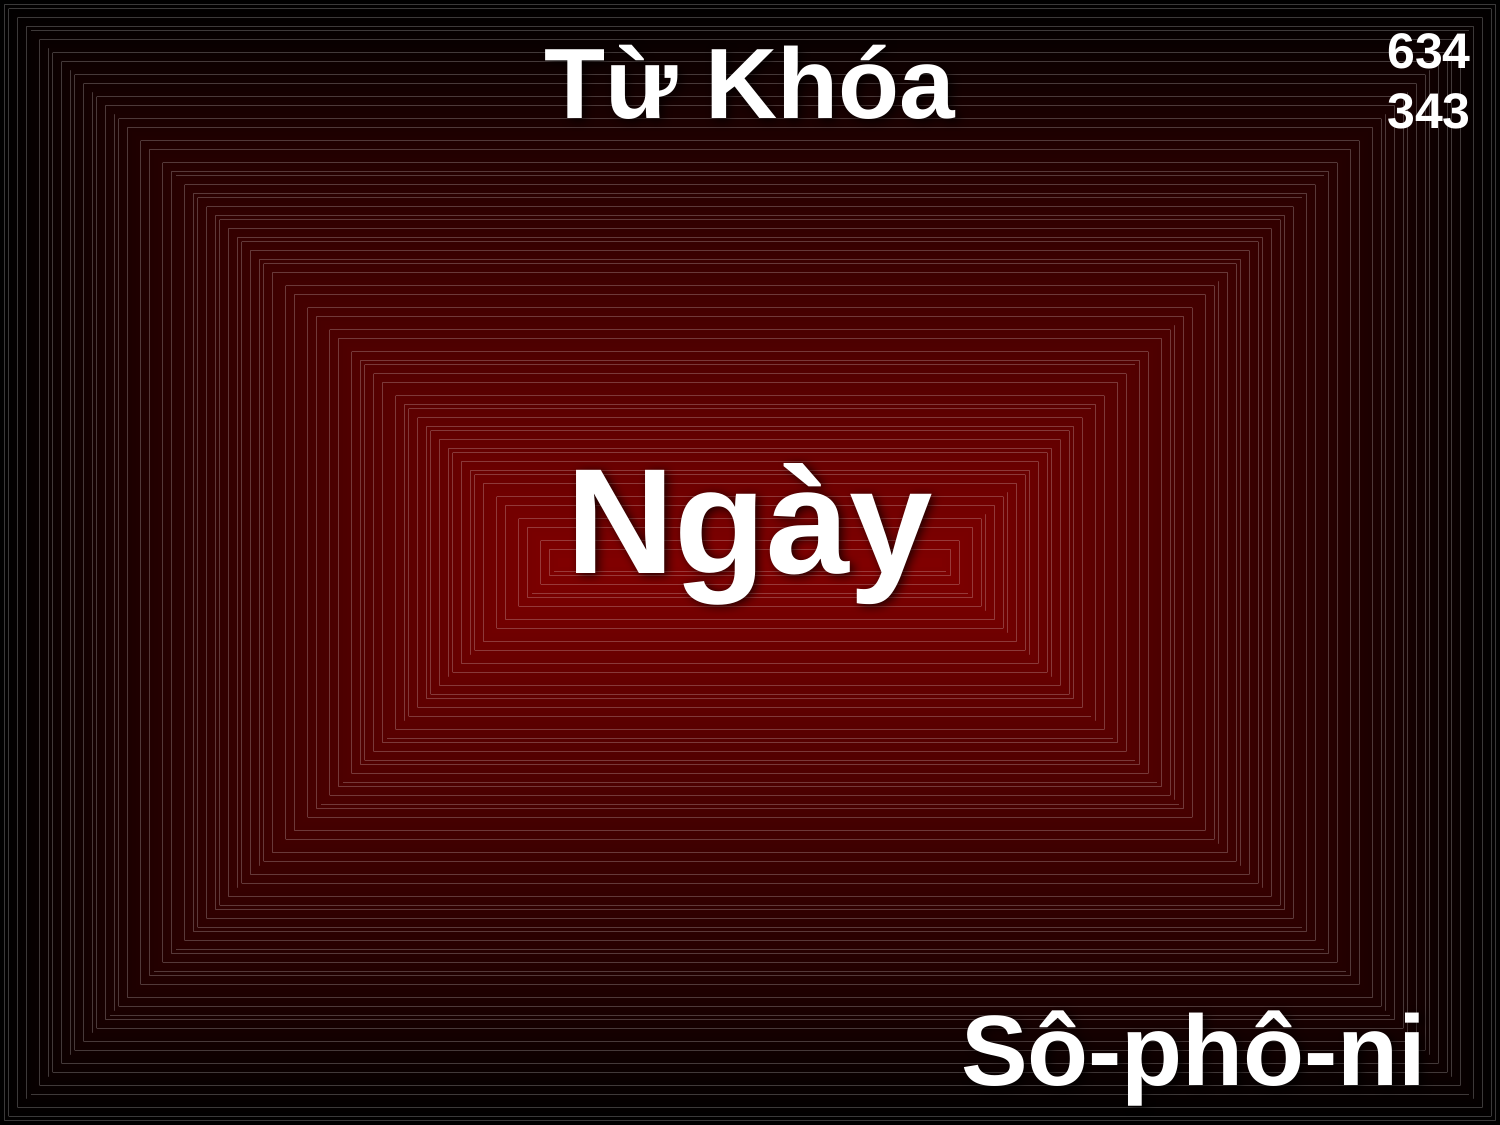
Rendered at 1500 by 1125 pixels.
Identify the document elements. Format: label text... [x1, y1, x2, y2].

title Từ Khóa [0, 3, 1500, 153]
text_box 634 343 [1372, 10, 1486, 146]
text_box Ngày [0, 350, 1500, 677]
text_box Sô-phô-ni [0, 971, 1443, 1121]
text_box [0, 162, 1500, 347]
text_box [0, 687, 1500, 1061]
